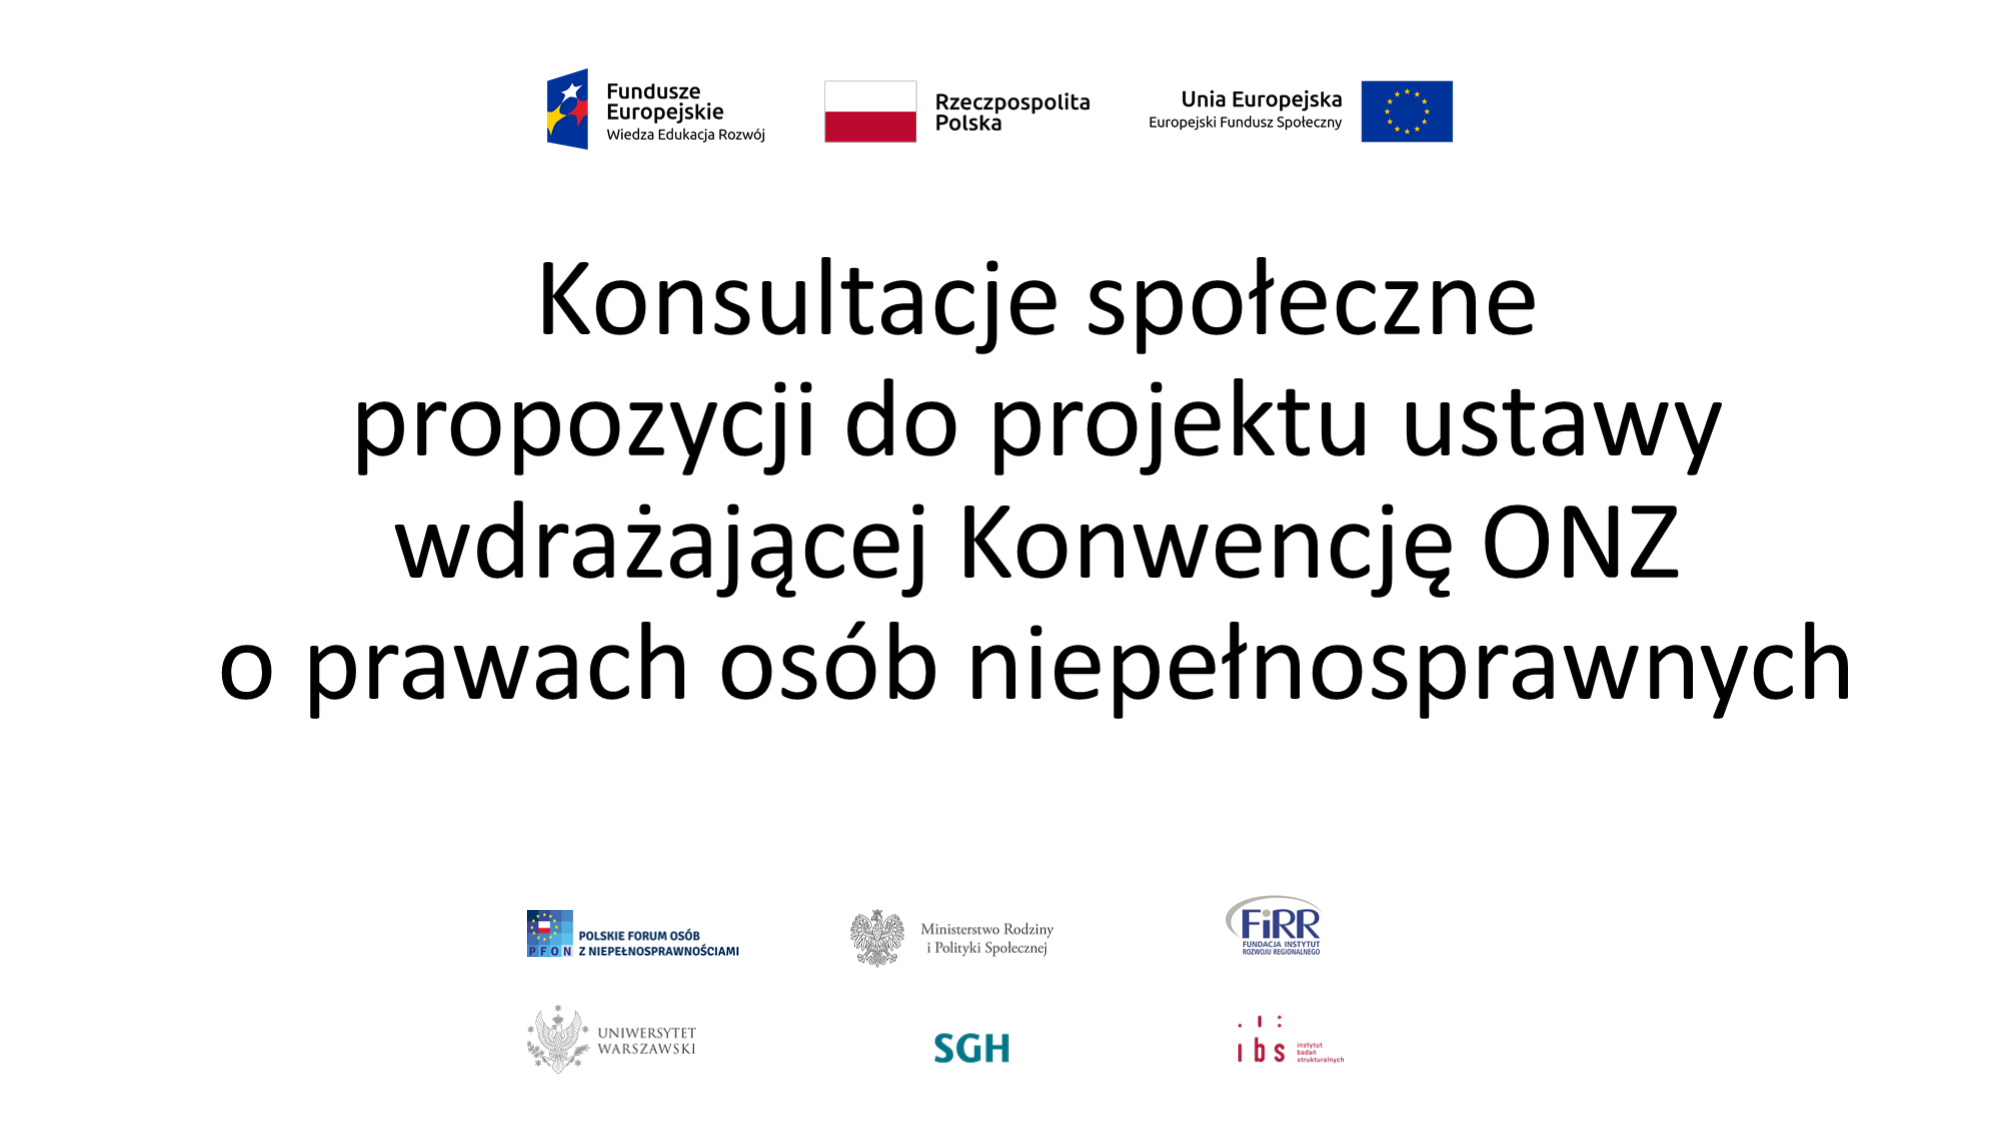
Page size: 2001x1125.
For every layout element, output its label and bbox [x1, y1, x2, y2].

text_box [527, 887, 1361, 1092]
picture [527, 48, 1473, 171]
picture [148, 193, 1924, 798]
